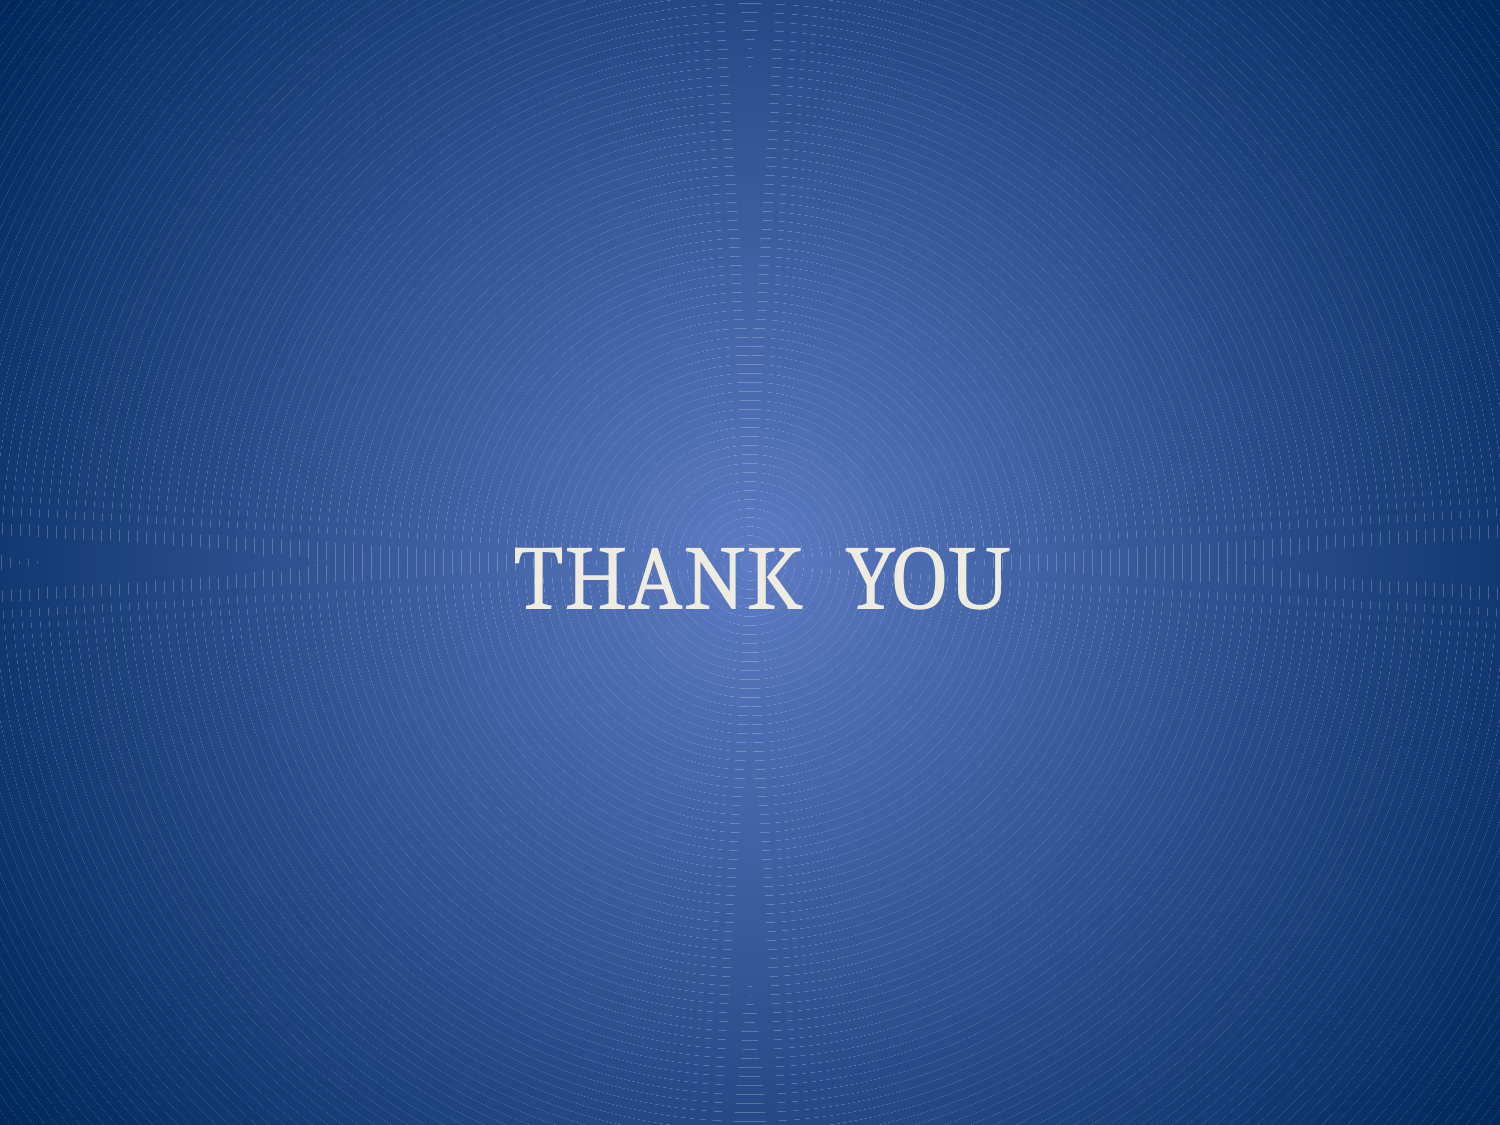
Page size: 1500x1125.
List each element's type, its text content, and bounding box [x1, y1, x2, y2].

title THANK YOU [87, 474, 1438, 670]
